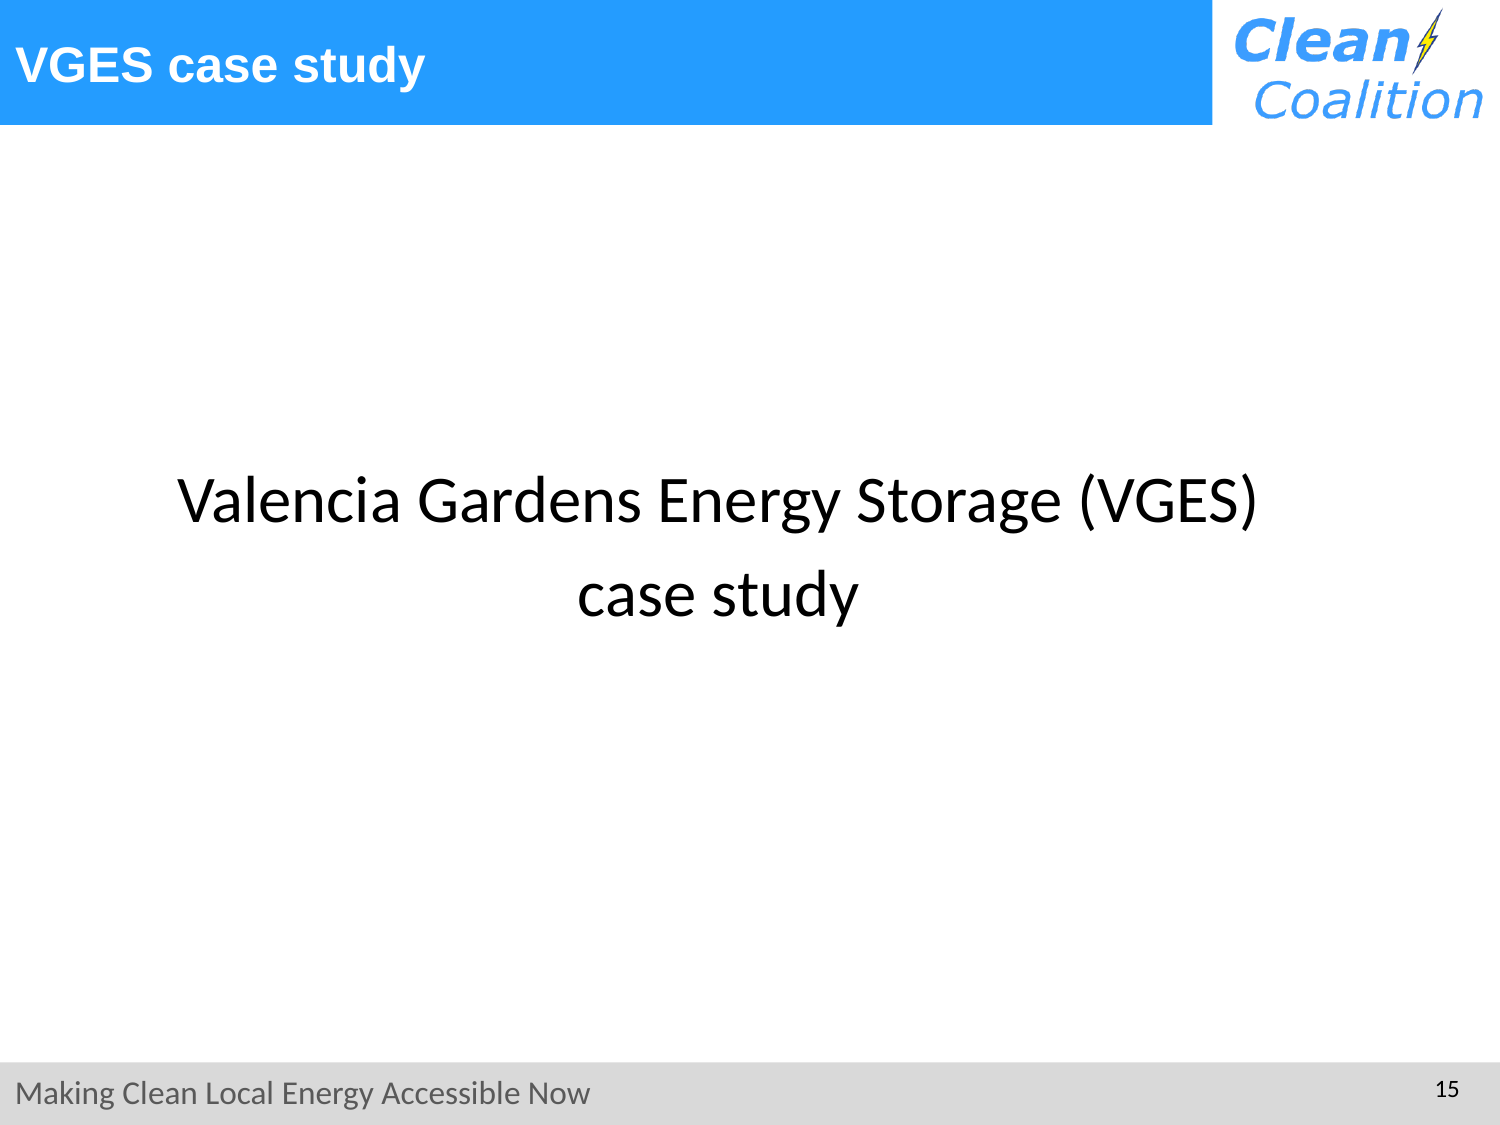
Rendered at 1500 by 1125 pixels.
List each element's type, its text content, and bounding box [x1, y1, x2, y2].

list Valencia Gardens Energy Storage (VGES) case study [141, 171, 1296, 915]
title VGES case study [0, 0, 1296, 125]
